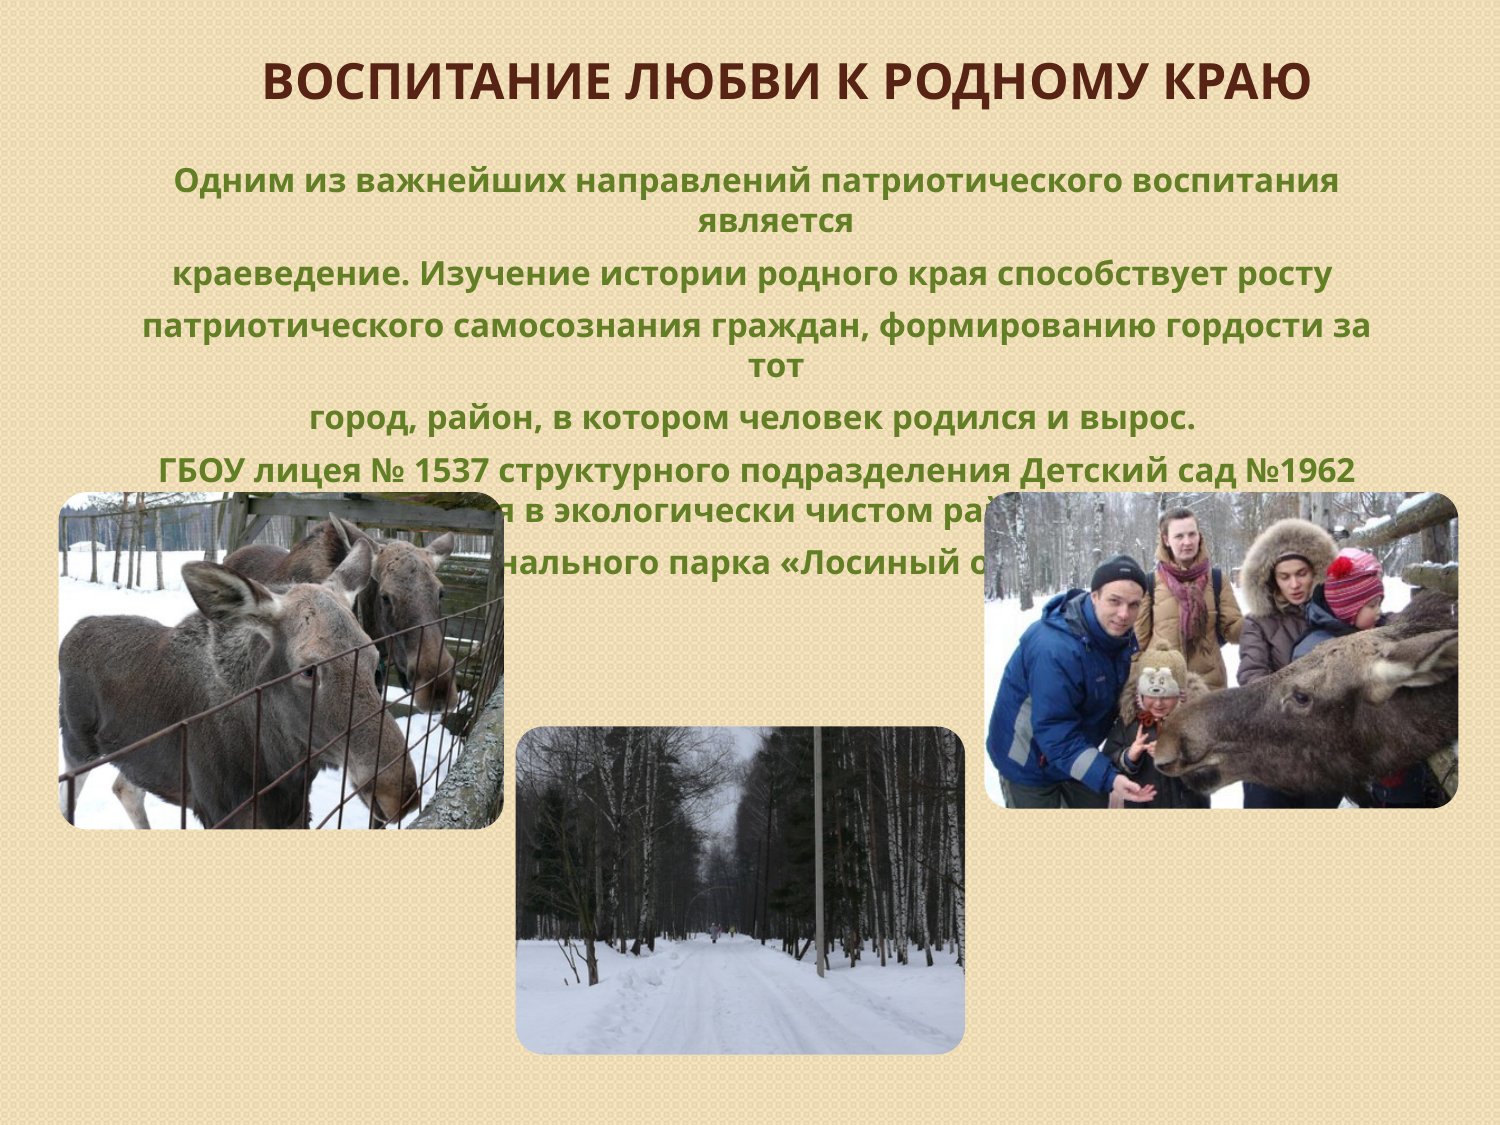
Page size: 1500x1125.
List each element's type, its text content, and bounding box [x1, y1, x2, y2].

picture [58, 491, 505, 830]
title воспитание любви к родному краю [75, 35, 1500, 118]
picture [515, 726, 966, 1055]
list Одним из важнейших направлений патриотического воспитания является краеведение. Изучение истории родного края способствует росту патриотического самосознания граждан, формированию гордости за тот город, район, в котором человек родился и вырос. ГБОУ лицея № 1537 структурного подразделения Детский сад №1962 находится в экологически чистом районе, вблизи национального парка «Лосиный остров». [82, 152, 1420, 1008]
picture [984, 491, 1459, 809]
